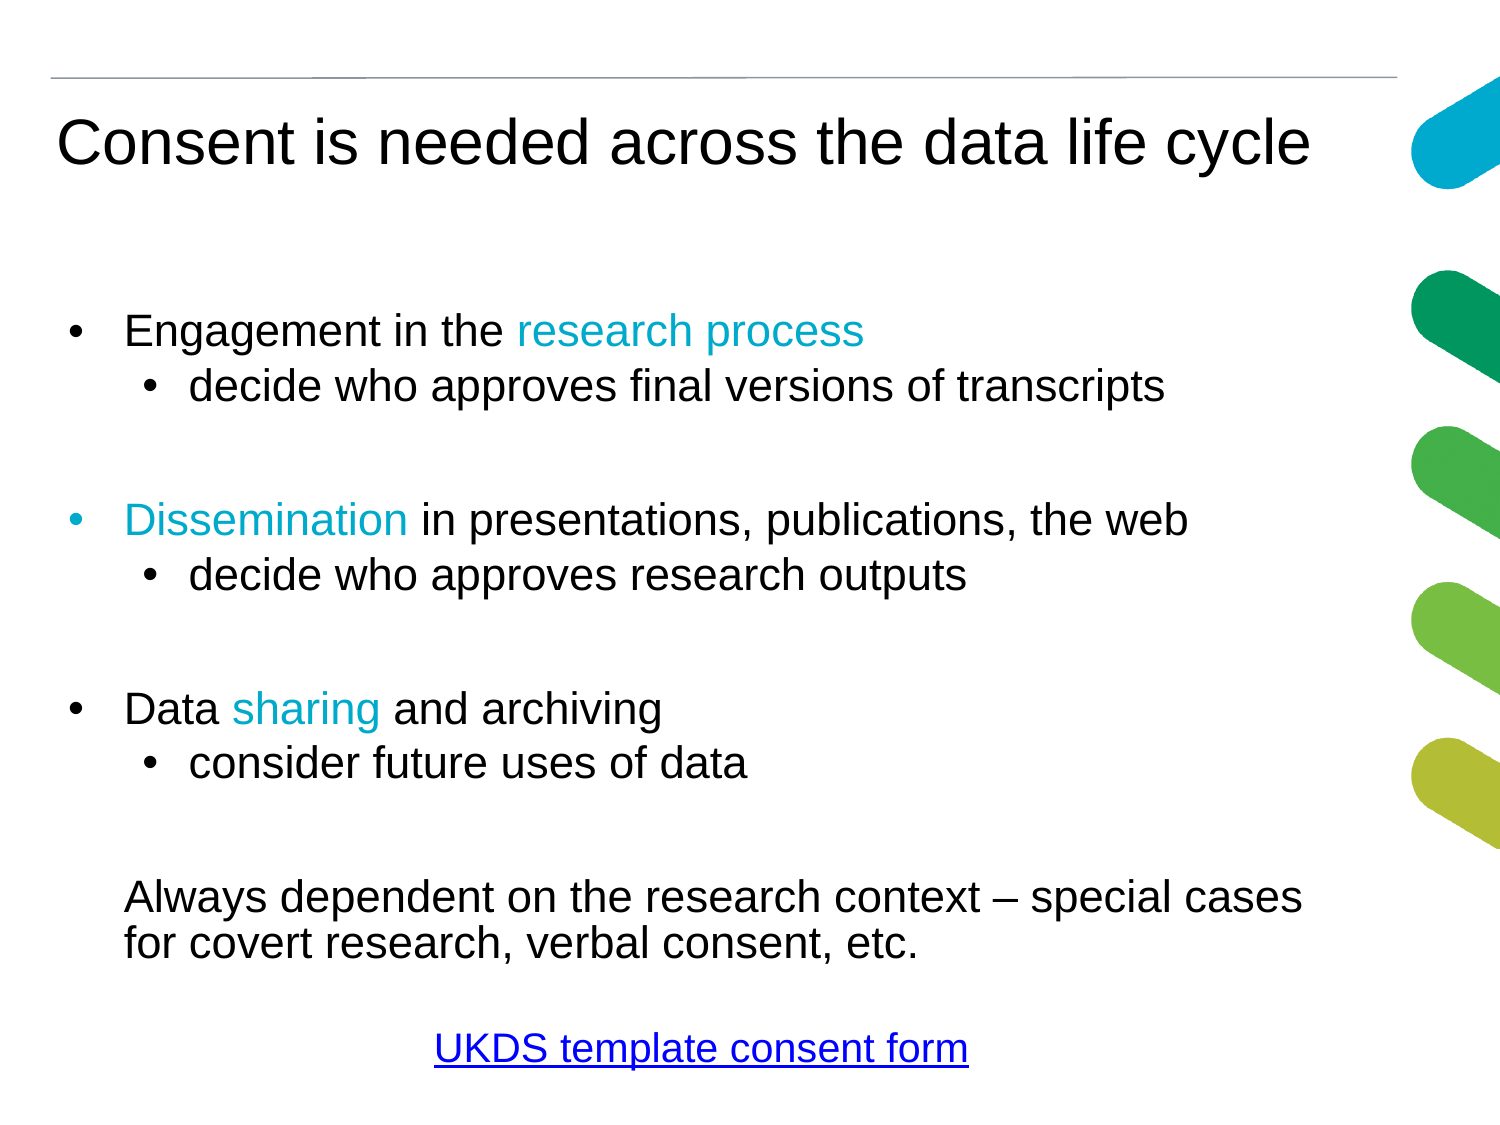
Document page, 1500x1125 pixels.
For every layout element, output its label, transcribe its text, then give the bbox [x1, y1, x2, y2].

list Engagement in the research process decide who approves final versions of transcripts Dissemination in presentations, publications, the web decide who approves research outputs Data sharing and archiving consider future uses of data Always dependent on the research context – special cases for covert research, verbal consent, etc. UKDS template consent form [53, 243, 1350, 1087]
title Consent is needed across the data life cycle [41, 19, 1392, 207]
picture [1411, 0, 1500, 849]
